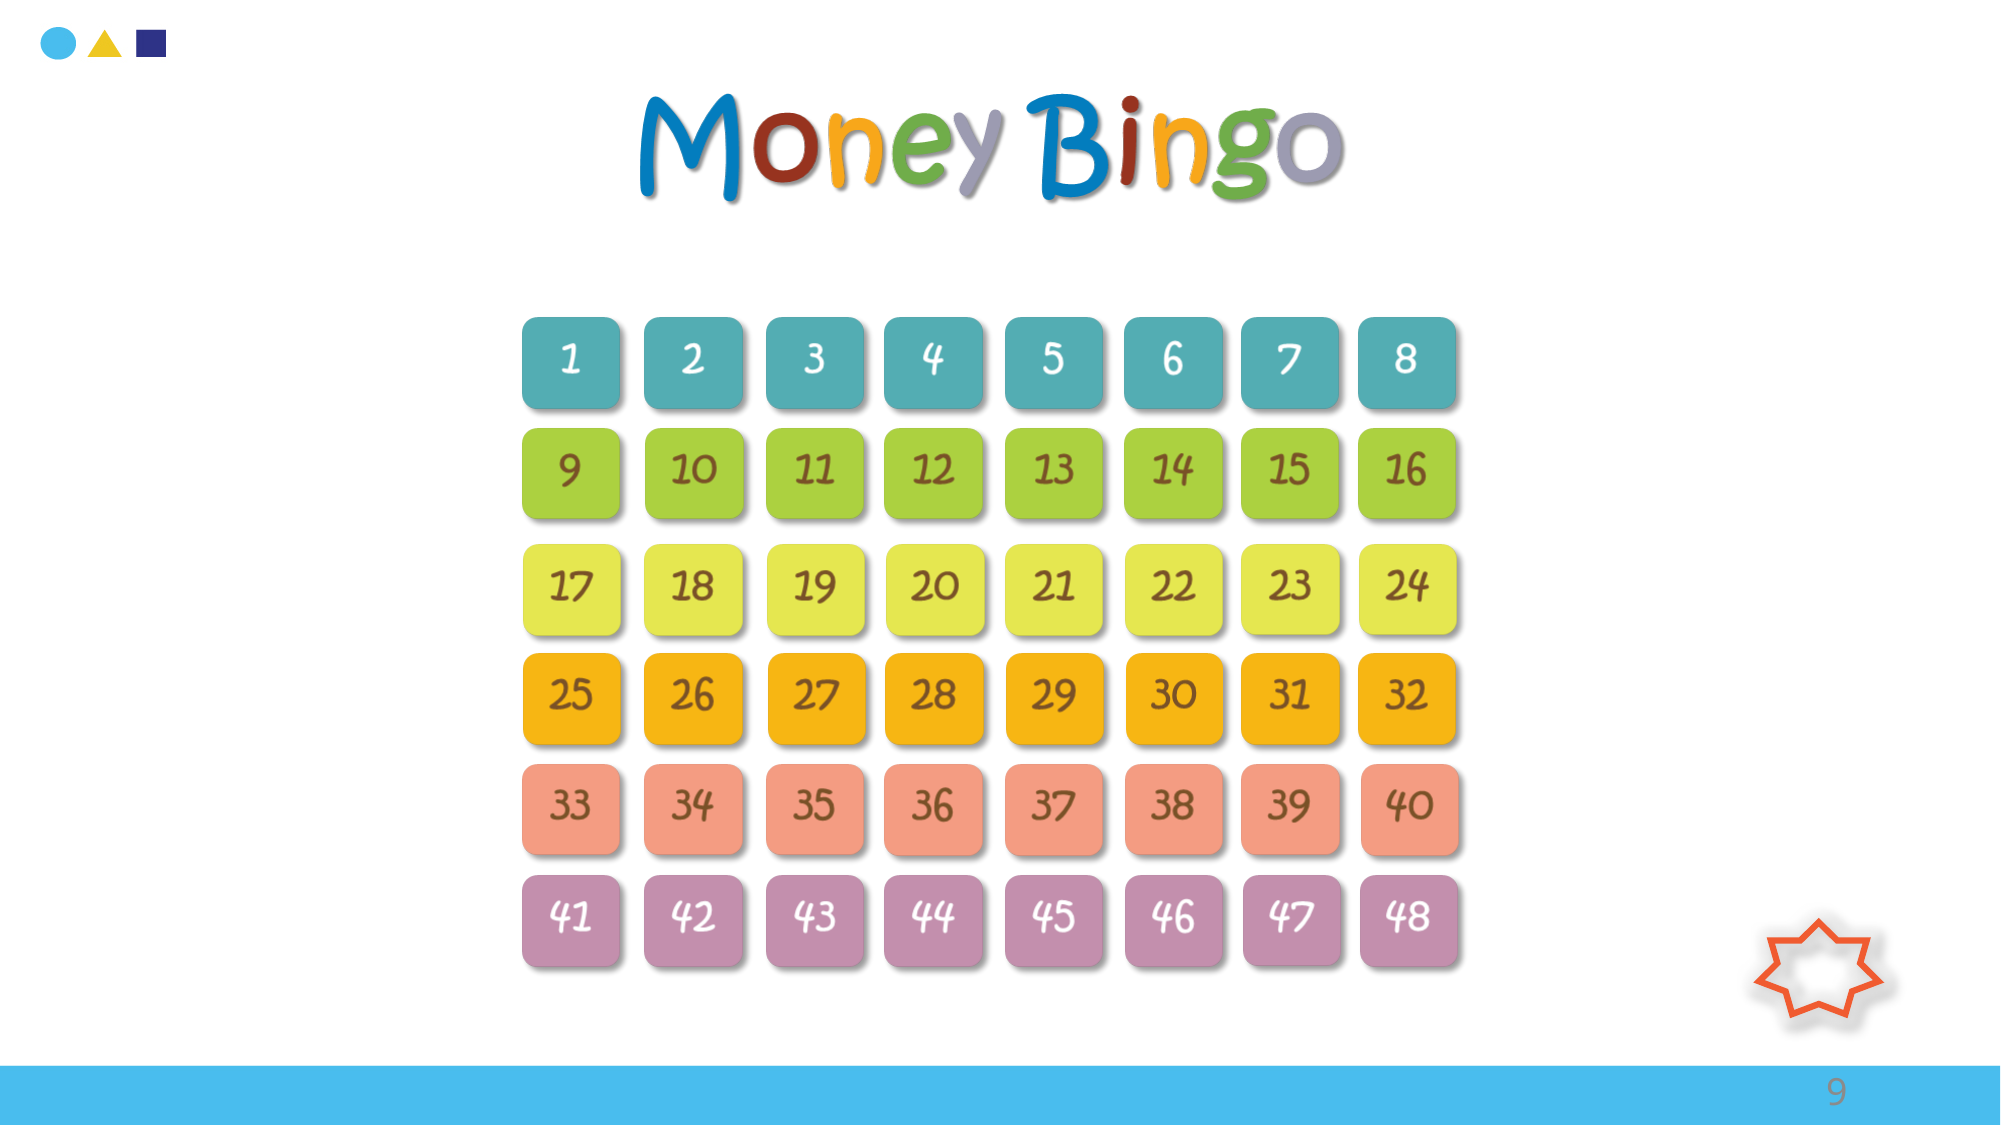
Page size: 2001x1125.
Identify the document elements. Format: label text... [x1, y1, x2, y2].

slide_number 9 [1412, 1063, 1863, 1124]
picture [0, 0, 2001, 1125]
text_box [1758, 921, 1880, 1015]
